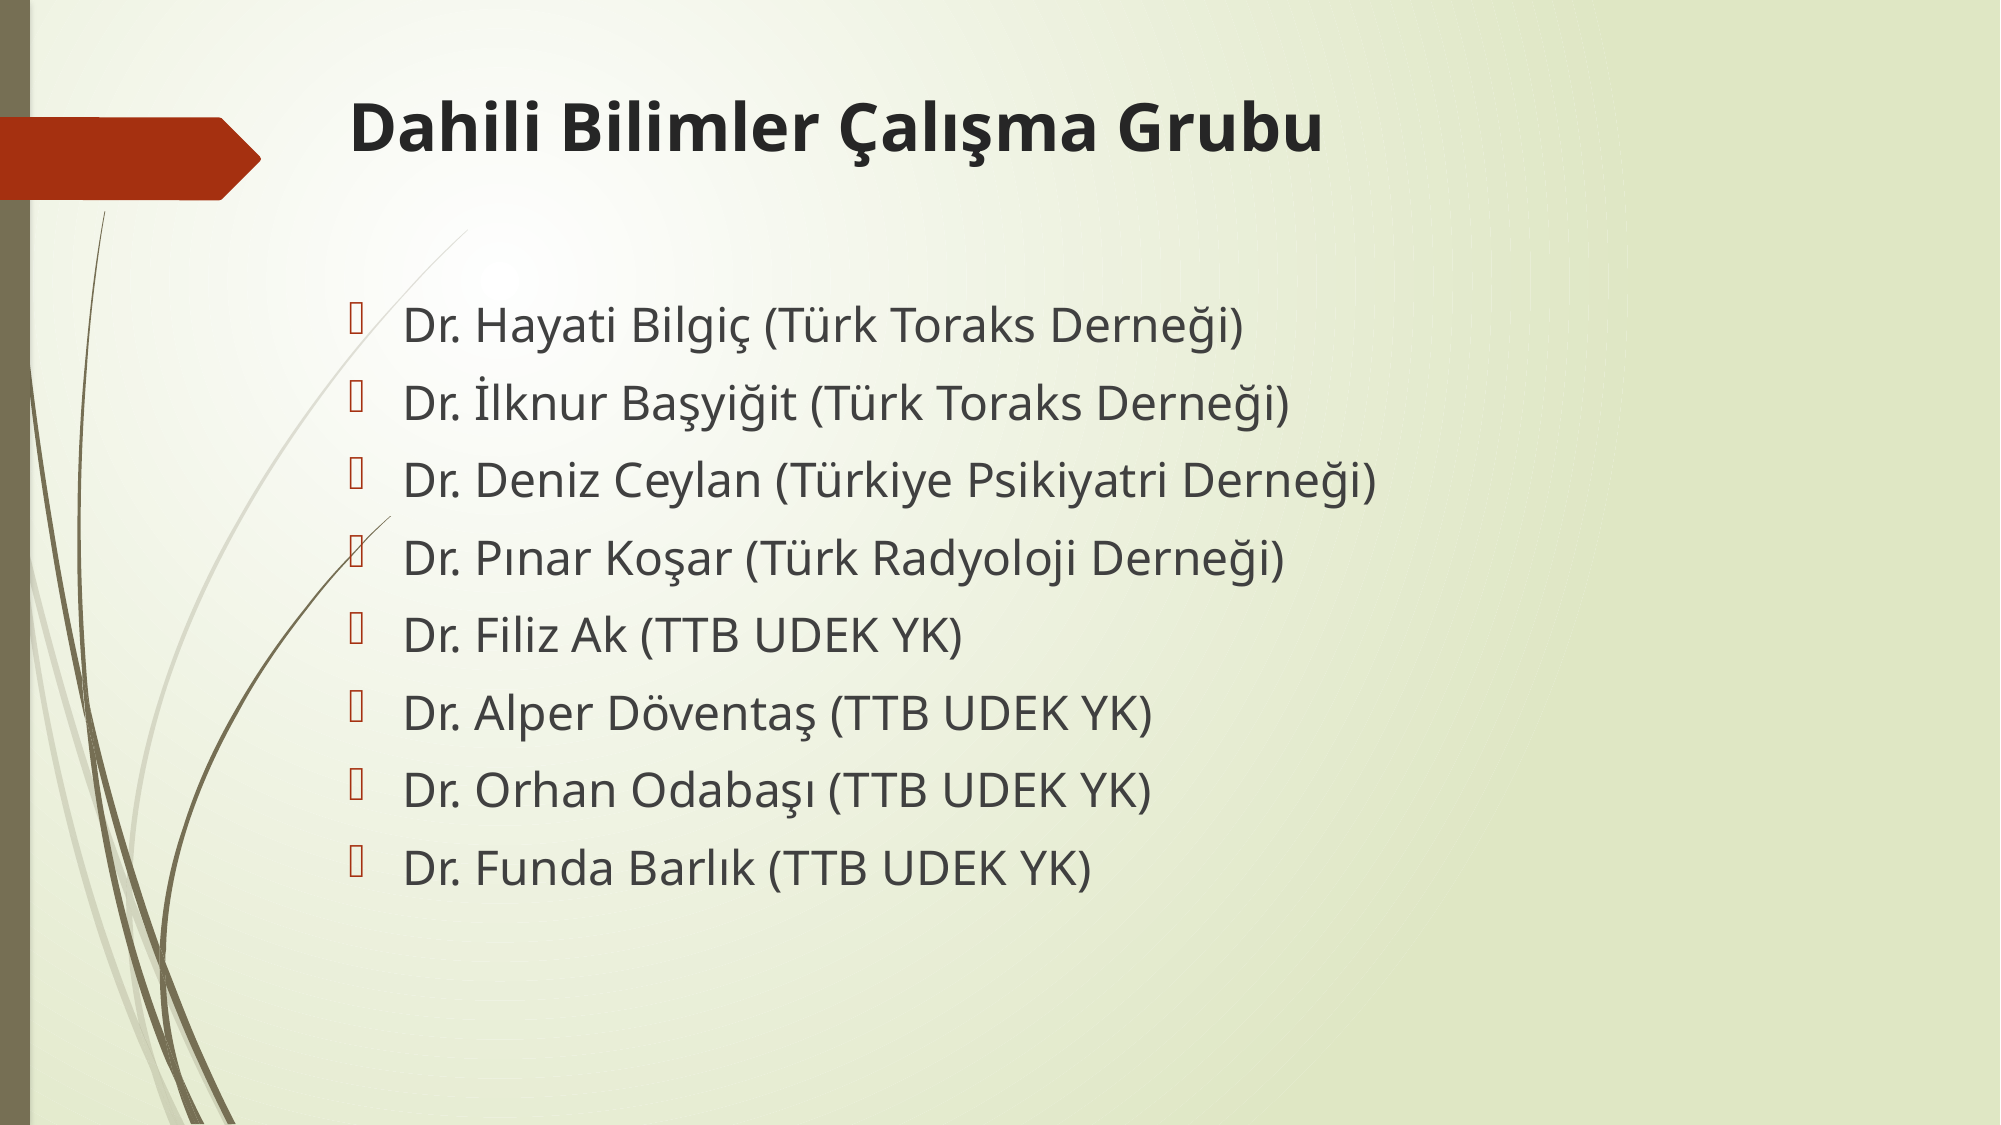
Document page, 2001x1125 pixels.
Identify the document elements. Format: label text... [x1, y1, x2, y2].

list Dr. Hayati Bilgiç (Türk Toraks Derneği) Dr. İlknur Başyiğit (Türk Toraks Derneği) Dr. Deniz Ceylan (Türkiye Psikiyatri Derneği) Dr. Pınar Koşar (Türk Radyoloji Derneği) Dr. Filiz Ak (TTB UDEK YK) Dr. Alper Döventaş (TTB UDEK YK) Dr. Orhan Odabaşı (TTB UDEK YK) Dr. Funda Barlık (TTB UDEK YK) [333, 287, 1796, 907]
title Dahili Bilimler Çalışma Grubu [333, 76, 1796, 287]
